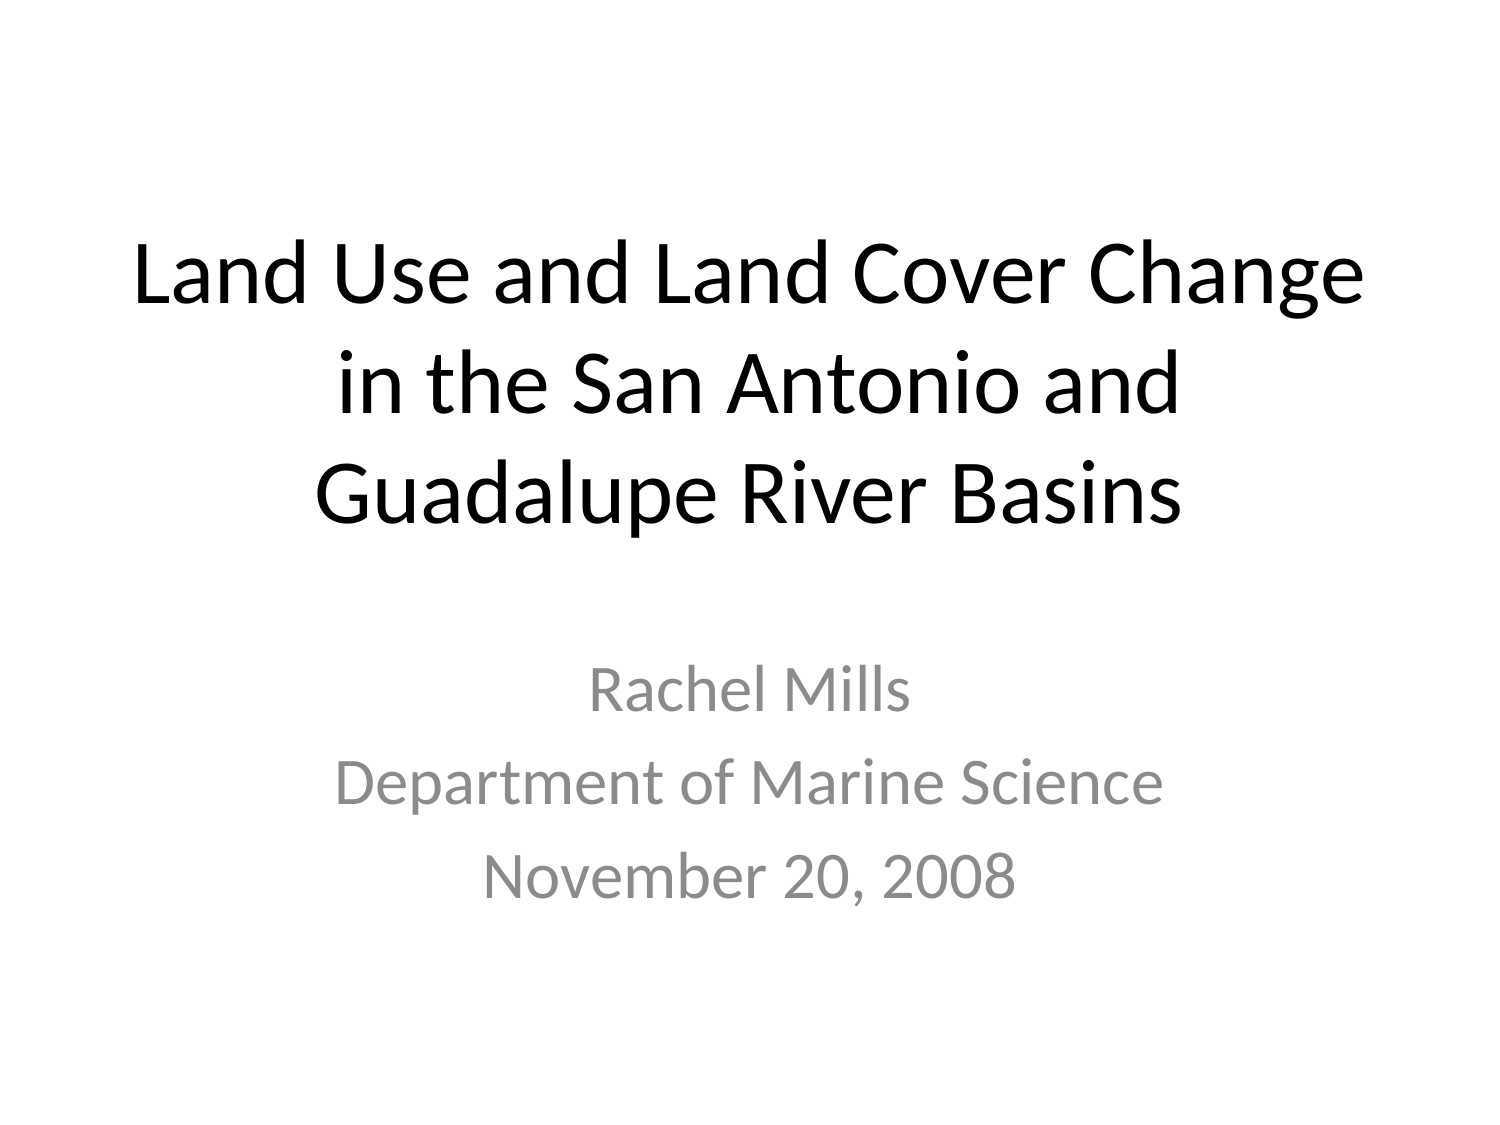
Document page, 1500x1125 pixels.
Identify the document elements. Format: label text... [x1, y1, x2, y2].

title Land Use and Land Cover Change in the San Antonio and Guadalupe River Basins [112, 162, 1388, 591]
subtitle Rachel Mills Department of Marine Science November 20, 2008 [225, 637, 1275, 925]
